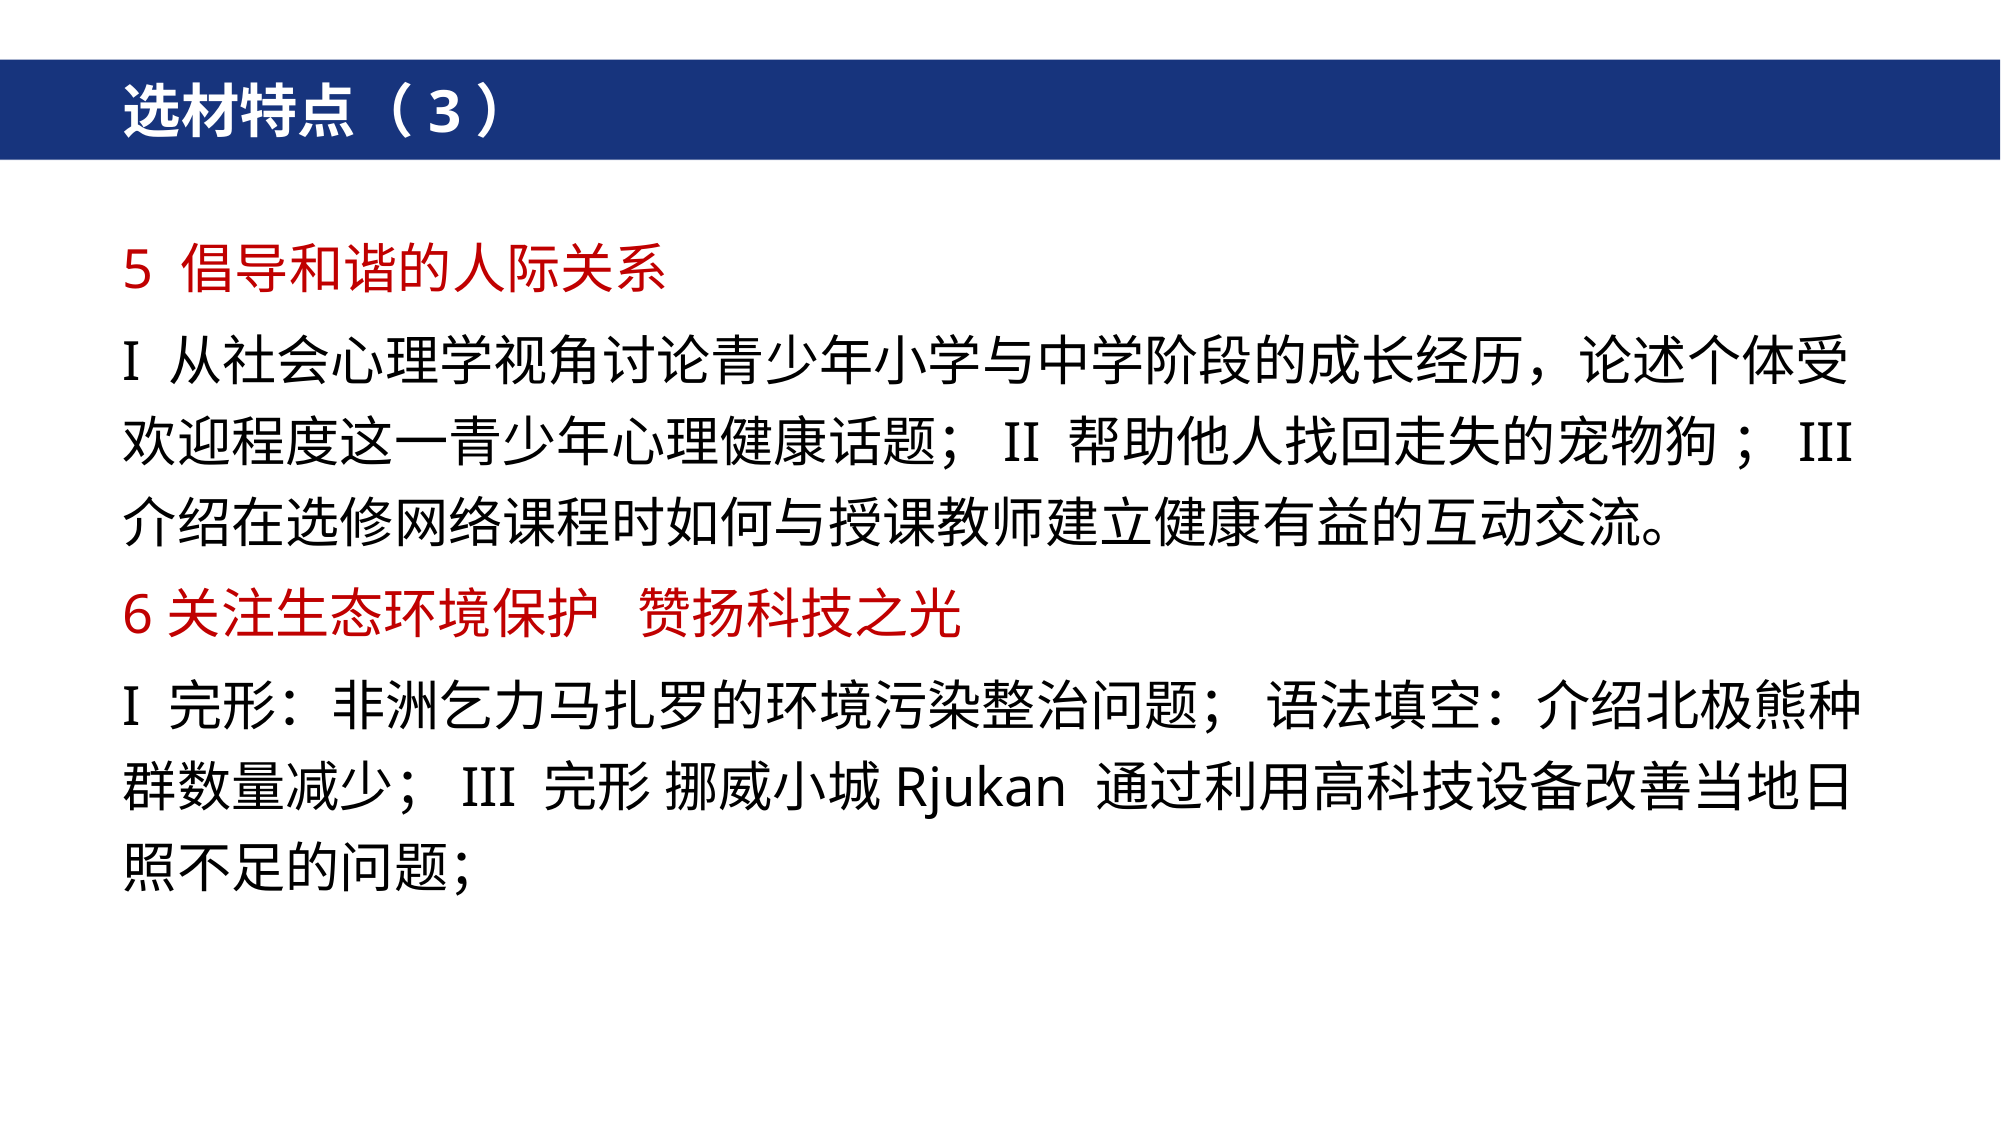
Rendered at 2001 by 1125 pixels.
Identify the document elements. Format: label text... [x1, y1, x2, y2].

list 5 倡导和谐的人际关系 I 从社会心理学视角讨论青少年小学与中学阶段的成长经历，论述个体受欢迎程度这一青少年心理健康话题；II 帮助他人找回走失的宠物狗 ；III 介绍在选修网络课程时如何与授课教师建立健康有益的互动交流。 6关注生态环境保护 赞扬科技之光 I 完形：非洲乞力马扎罗的环境污染整治问题； 语法填空：介绍北极熊种群数量减少；III 完形 挪威小城Rjukan 通过利用高科技设备改善当地日照不足的问题； [107, 210, 1893, 1057]
picture [0, 0, 2001, 1125]
title 选材特点（3） [107, 67, 1891, 160]
